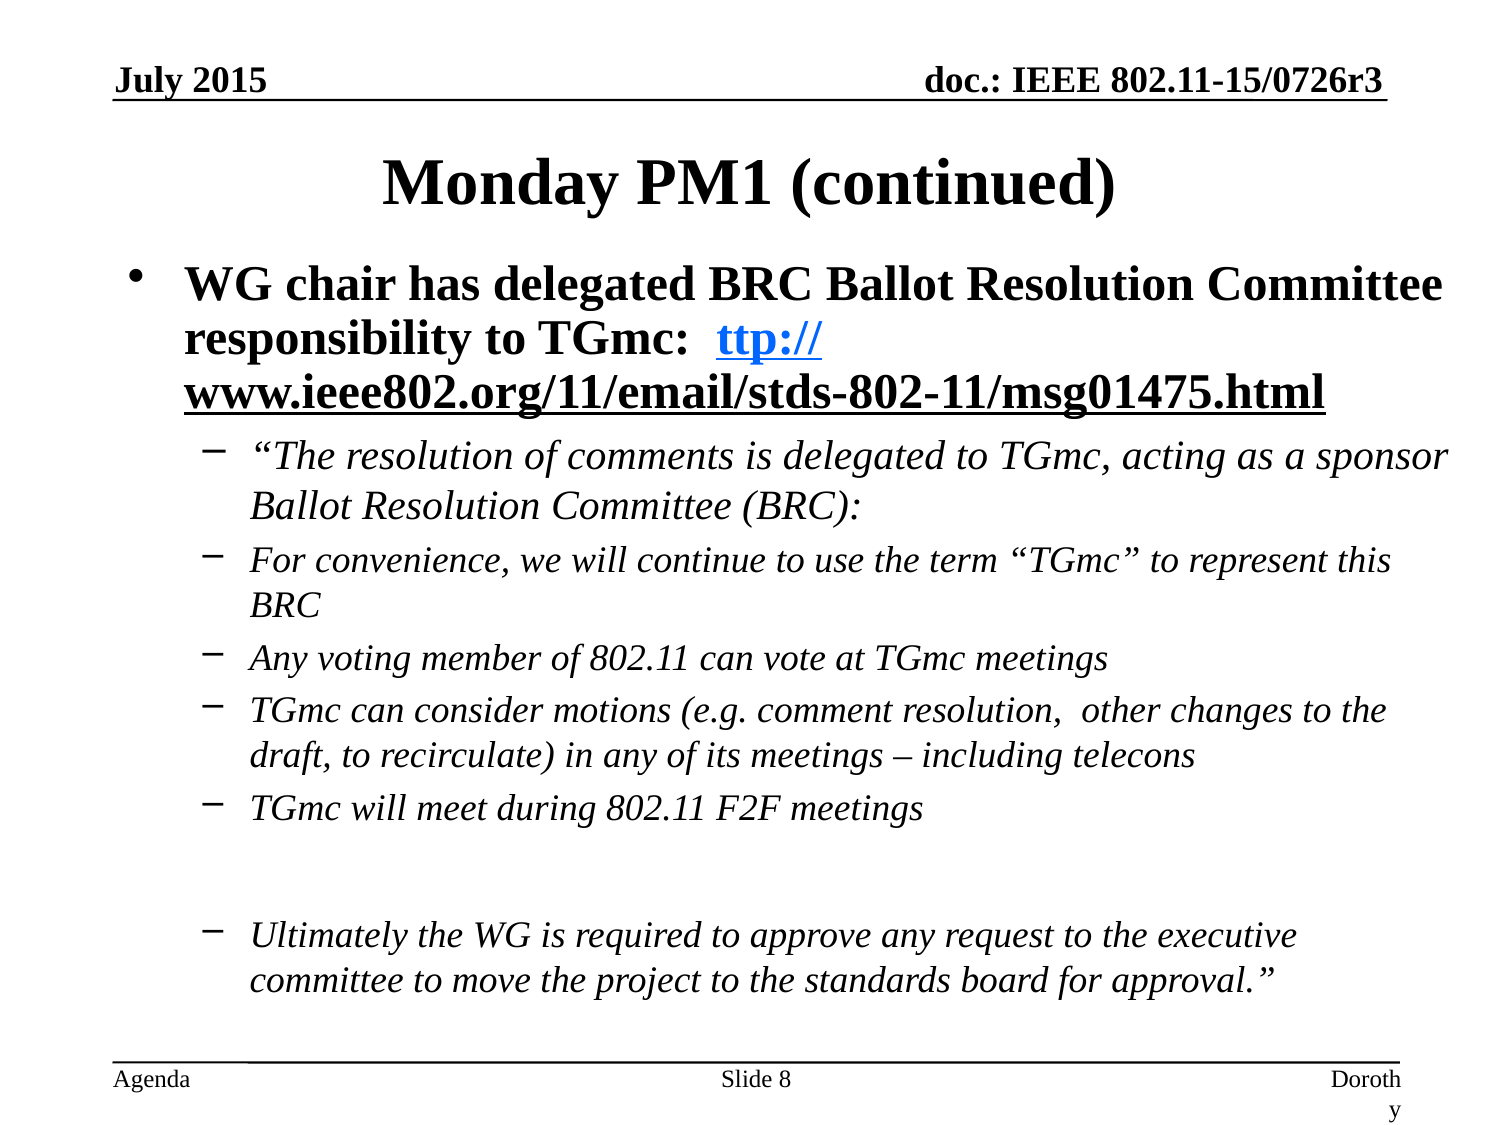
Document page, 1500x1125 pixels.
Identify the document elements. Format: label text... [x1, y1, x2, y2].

title Monday PM1 (continued) [112, 112, 1388, 249]
slide_number Slide 8 [712, 1062, 800, 1093]
footer Dorothy Stanley, HP-Aruba Networks [1325, 1062, 1402, 1093]
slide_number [114, 54, 425, 100]
list WG chair has delegated BRC Ballot Resolution Committee responsibility to TGmc: ttp://www.ieee802.org/11/email/stds-802-11/msg01475.html “The resolution of comments is delegated to TGmc, acting as a sponsor Ballot Resolution Committee (BRC): For convenience, we will continue to use the term “TGmc” to represent this BRC Any voting member of 802.11 can vote at TGmc meetings TGmc can consider motions (e.g. comment resolution, other changes to the draft, to recirculate) in any of its meetings – including telecons TGmc will meet during 802.11 F2F meetings Ultimately the WG is required to approve any request to the executive committee to move the project to the standards board for approval.” [112, 249, 1475, 1038]
